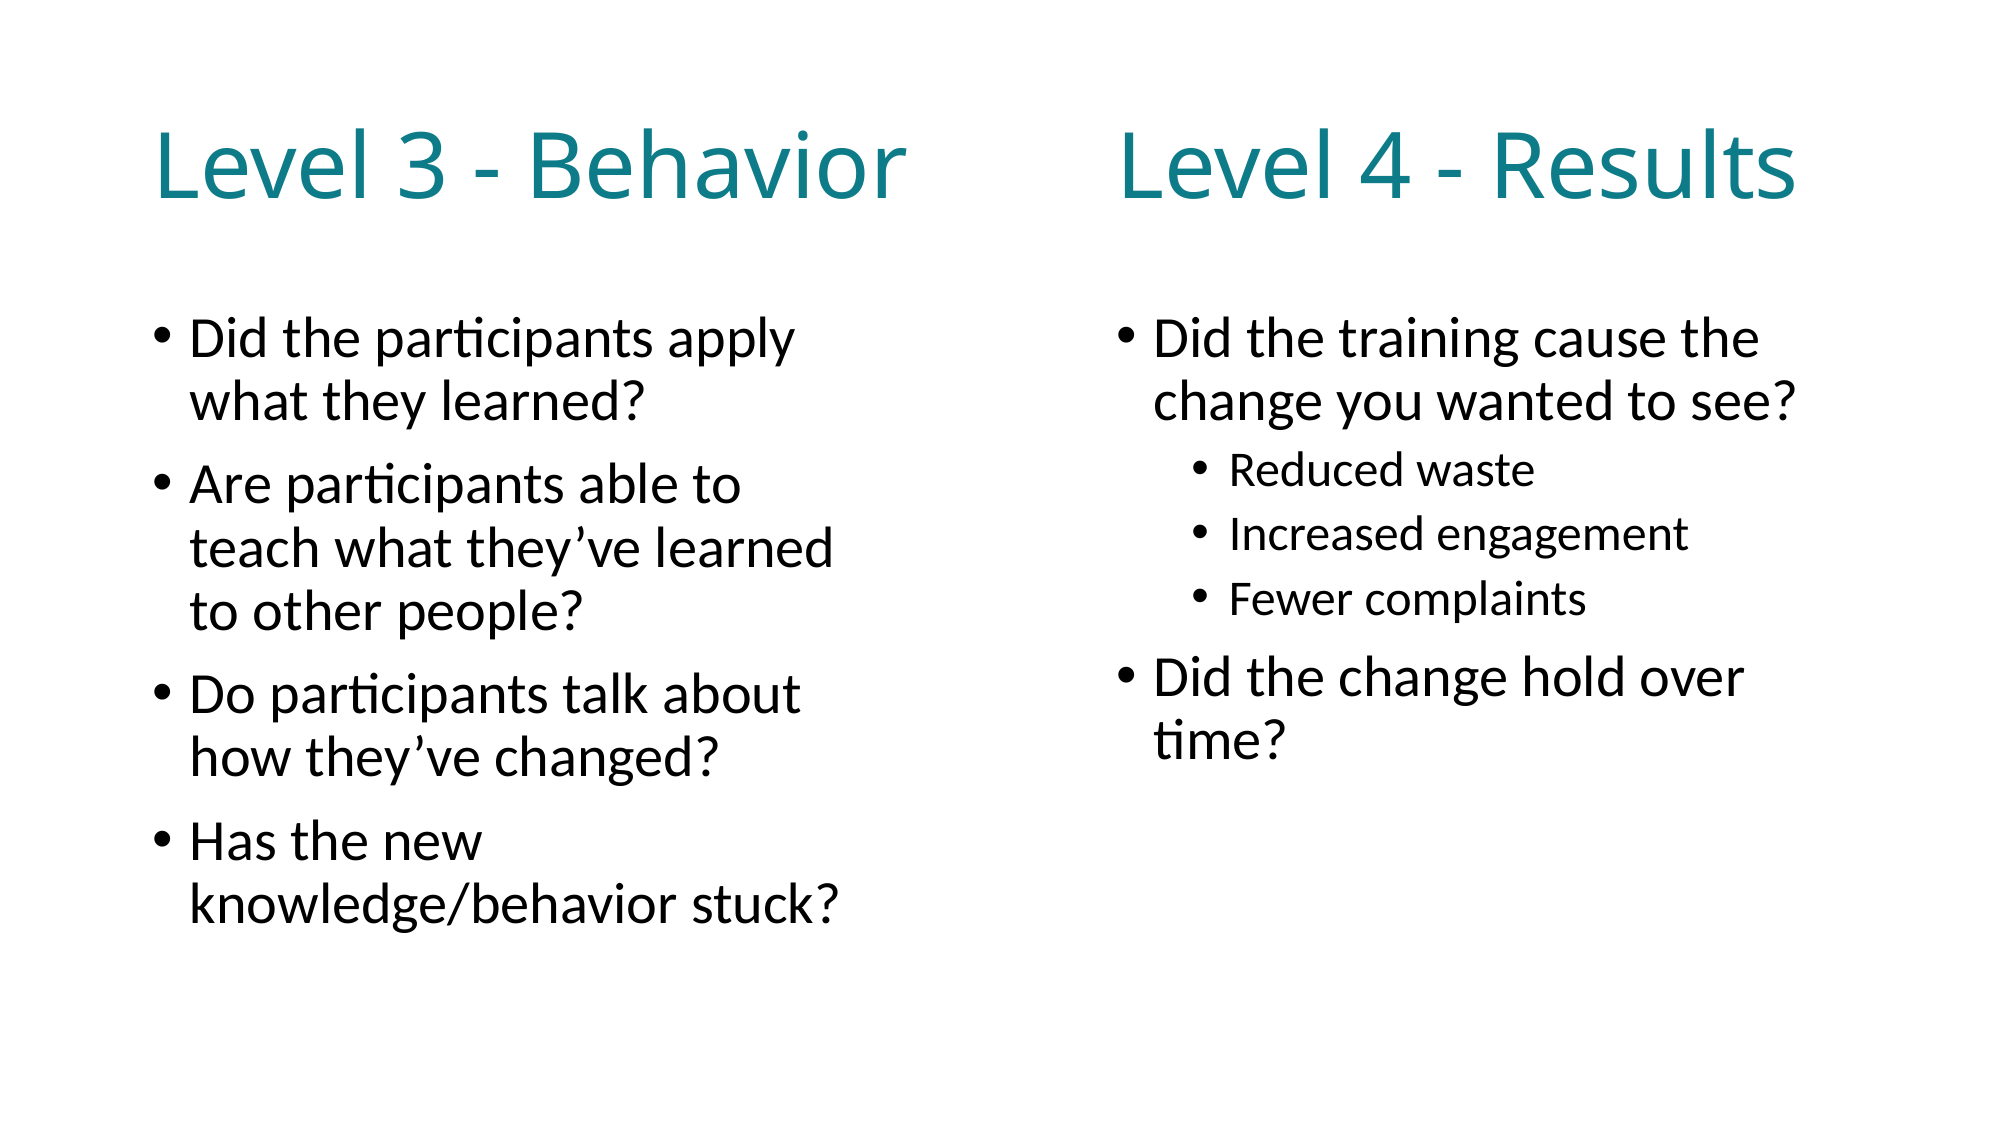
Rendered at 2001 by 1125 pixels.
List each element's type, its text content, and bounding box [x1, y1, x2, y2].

list Did the participants apply what they learned? Are participants able to teach what they’ve learned to other people? Do participants talk about how they’ve changed? Has the new knowledge/behavior stuck? [137, 299, 879, 1014]
title Level 3 - Behavior [137, 59, 1000, 278]
text_box Level 4 - Results [1101, 59, 1964, 278]
text_box Did the training cause the change you wanted to see? Reduced waste Increased engagement Fewer complaints Did the change hold over time? [1101, 299, 1843, 1014]
